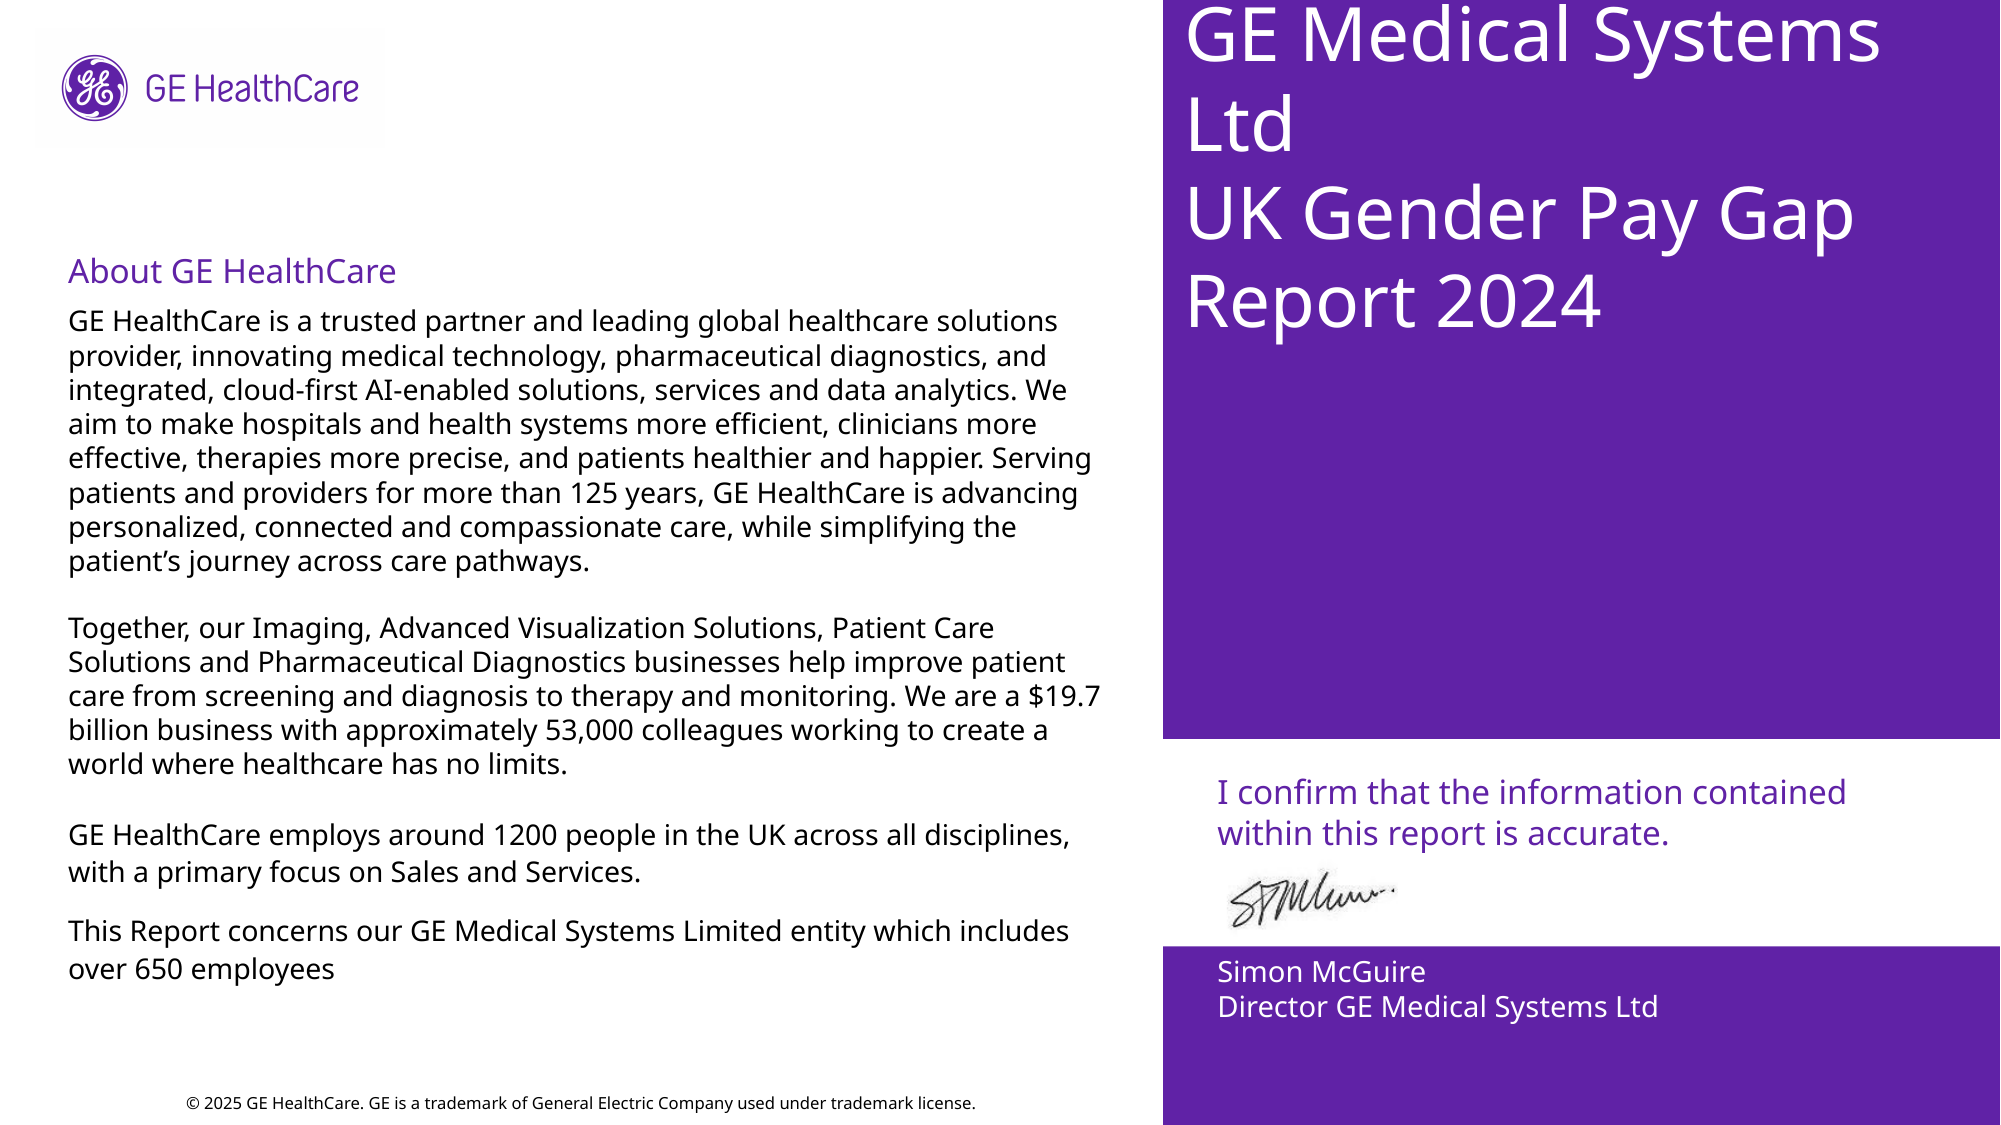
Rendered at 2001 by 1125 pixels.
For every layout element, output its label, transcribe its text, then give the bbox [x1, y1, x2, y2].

list About GE HealthCare [68, 229, 971, 290]
text_box GE Medical Systems Ltd UK Gender Pay Gap Report 2024 [1184, 12, 1982, 342]
picture [35, 28, 385, 148]
text_box Simon McGuire Director GE Medical Systems Ltd [1217, 953, 1679, 1024]
text_box I confirm that the information contained within this report is accurate. [1217, 771, 1949, 852]
list GE HealthCare is a trusted partner and leading global healthcare solutions provider, innovating medical technology, pharmaceutical diagnostics, and integrated, cloud-first AI-enabled solutions, services and data analytics. We aim to make hospitals and health systems more efficient, clinicians more effective, therapies more precise, and patients healthier and happier. Serving patients and providers for more than 125 years, GE HealthCare is advancing personalized, connected and compassionate care, while simplifying the patient’s journey across care pathways. Together, our Imaging, Advanced Visualization Solutions, Patient Care Solutions and Pharmaceutical Diagnostics businesses help improve patient care from screening and diagnosis to therapy and monitoring. We are a $19.7 billion business with approximately 53,000 colleagues working to create a world where healthcare has no limits. GE HealthCare employs around 1200 people in the UK across all disciplines, with a primary focus on Sales and Services. This Report concerns our GE Medical Systems Limited entity which includes over 650 employees [68, 303, 1125, 989]
text_box [1157, 739, 2000, 947]
text_box © 2025 GE HealthCare. GE is a trademark of General Electric Company used under trademark license. [0, 1083, 1164, 1125]
picture [1217, 859, 1398, 946]
